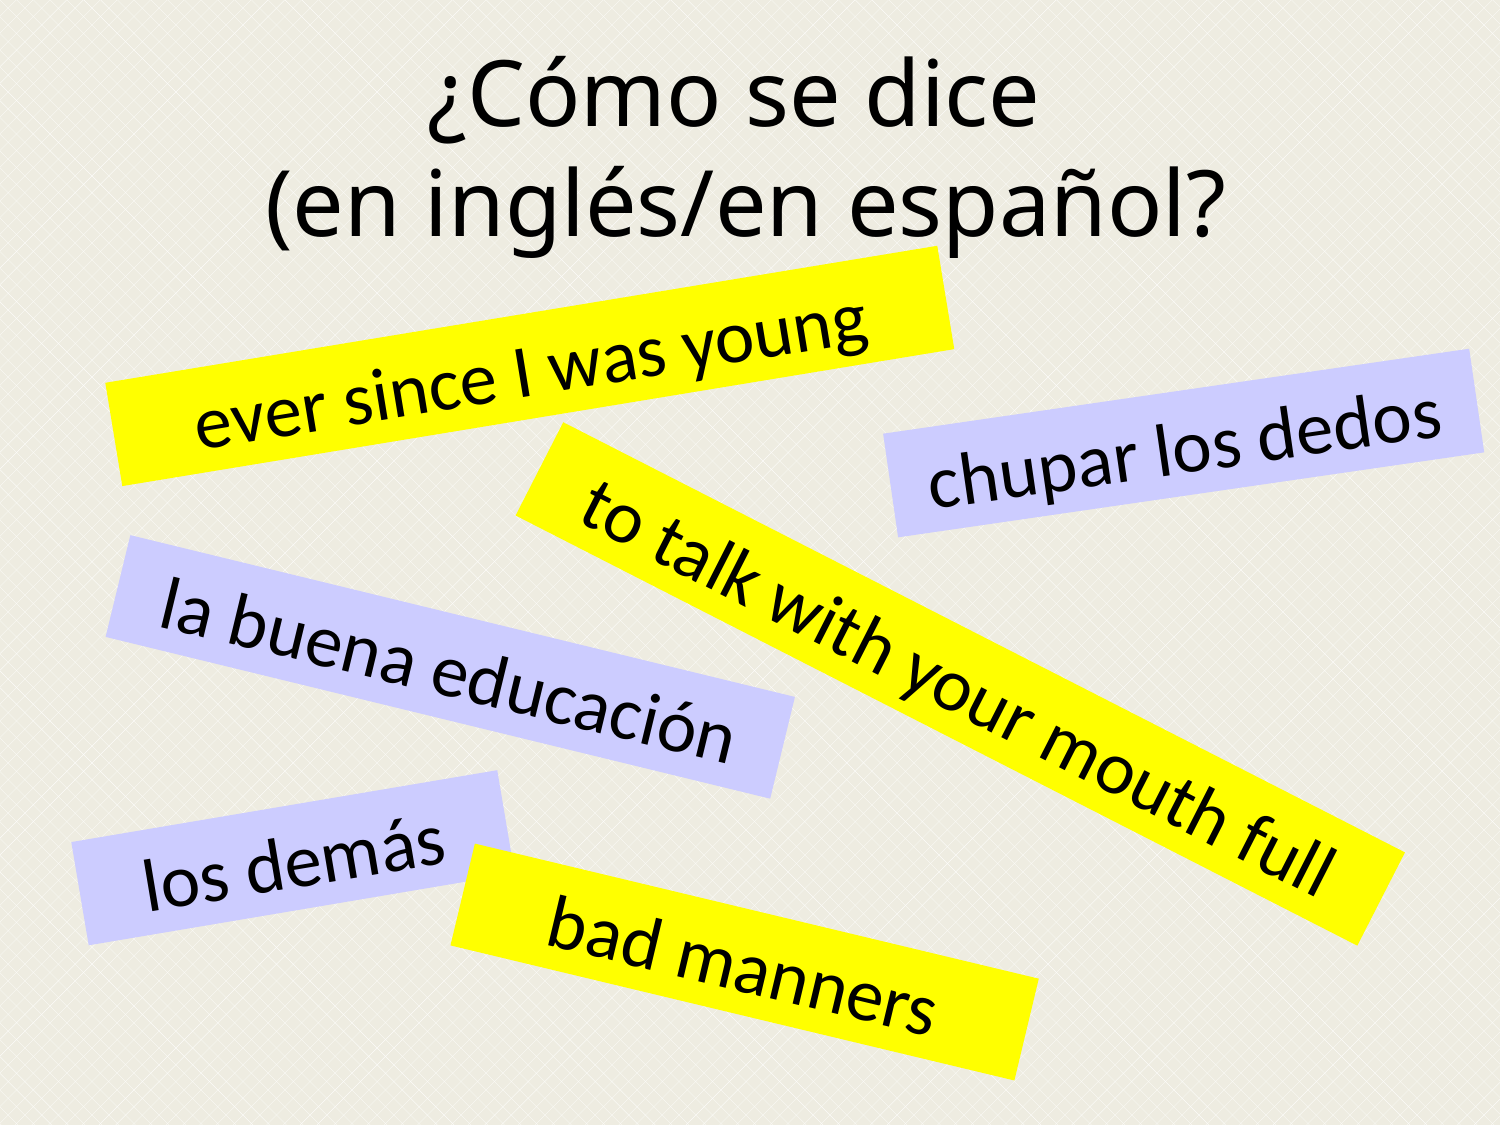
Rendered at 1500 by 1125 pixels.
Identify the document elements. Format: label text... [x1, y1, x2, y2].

text_box chupar los dedos [883, 348, 1485, 538]
text_box los demás [71, 770, 512, 946]
text_box to talk with your mouth full [515, 422, 1405, 946]
text_box bad manners [450, 843, 1039, 1081]
text_box ever since I was young [105, 245, 955, 487]
title ¿Cómo se dice (en inglés/en español? [71, 64, 1422, 226]
text_box la buena educación [105, 535, 795, 799]
